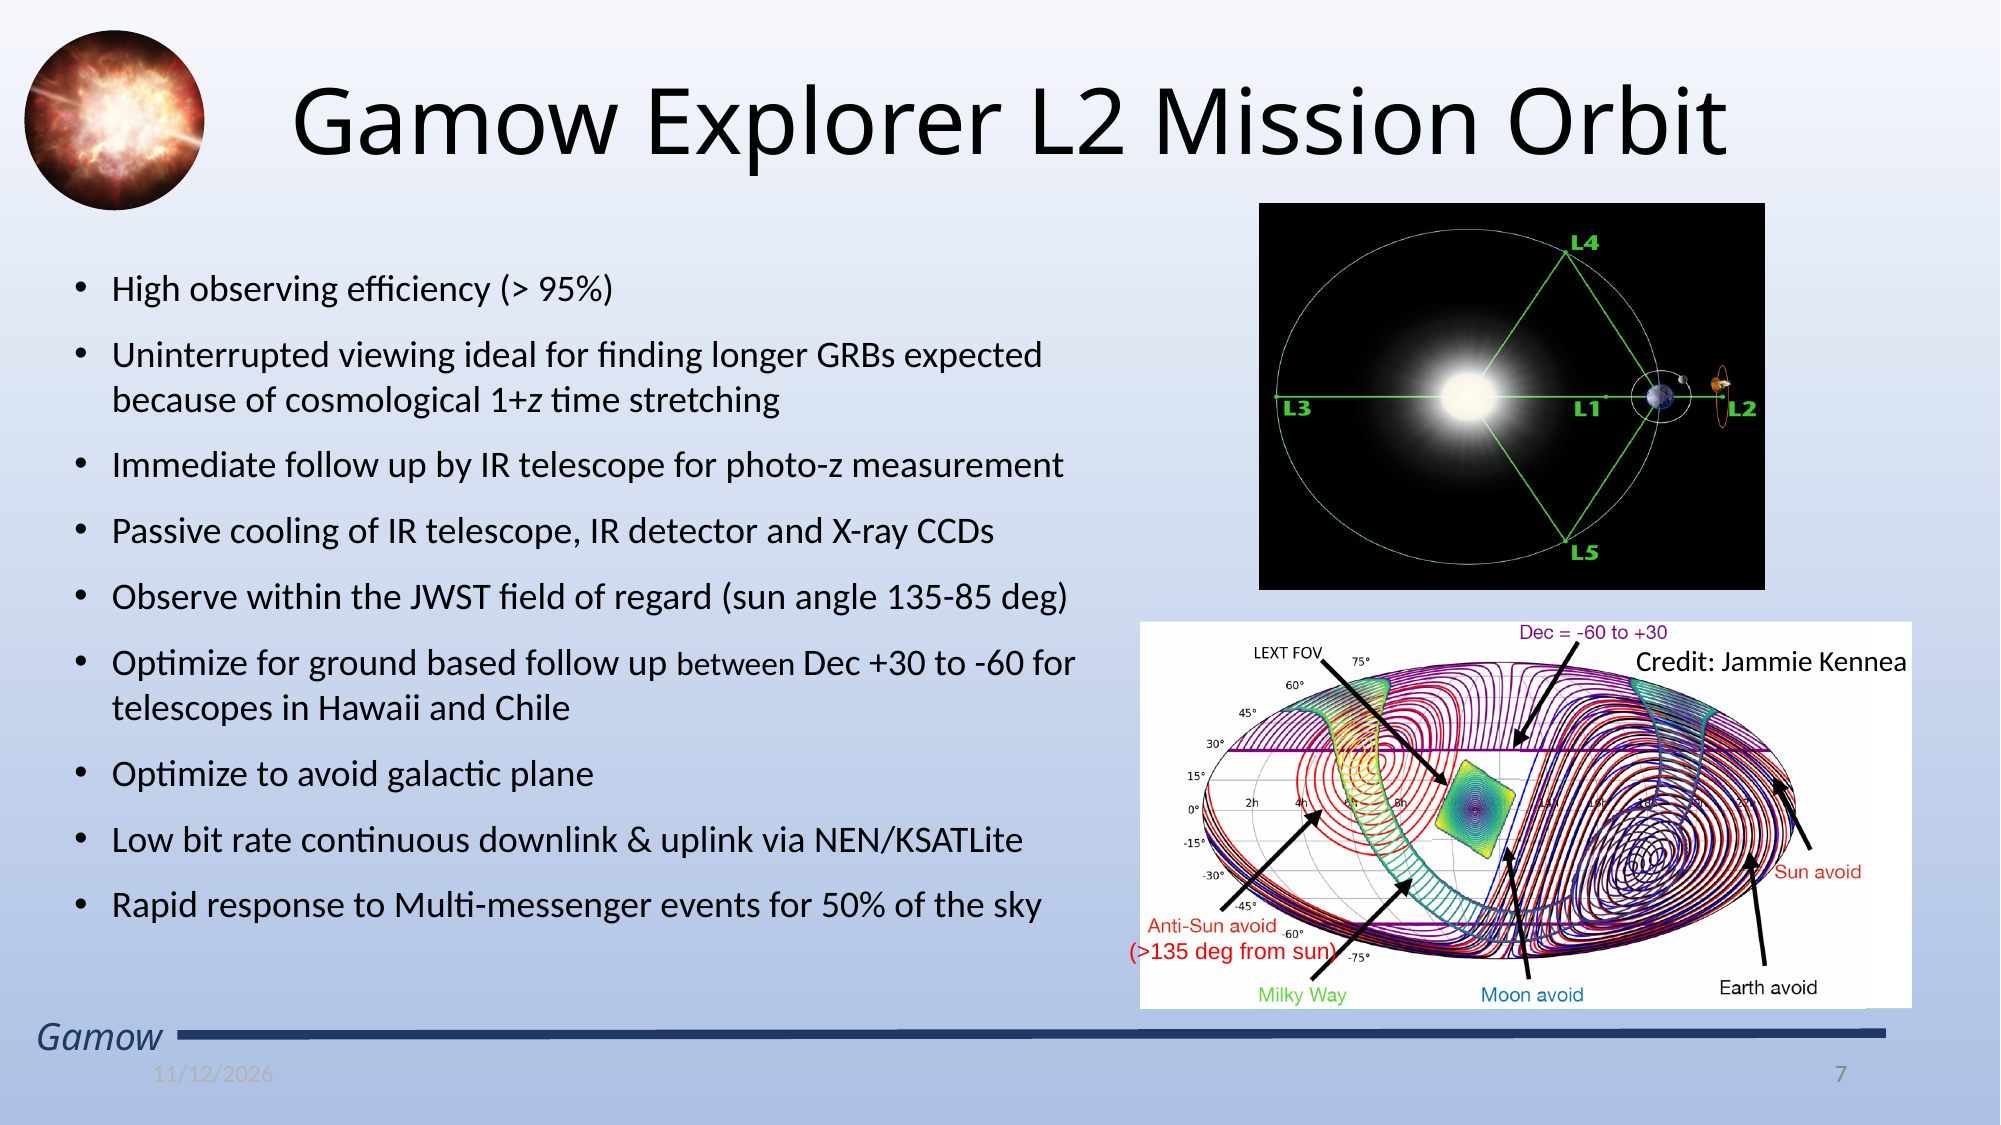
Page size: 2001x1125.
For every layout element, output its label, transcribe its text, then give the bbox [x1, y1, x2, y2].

picture [1259, 203, 1765, 590]
title Gamow Explorer L2 Mission Orbit [275, 15, 2000, 234]
text_box Credit: Jammie Kennea [1912, 635, 1923, 685]
list High observing efficiency (> 95%) Uninterrupted viewing ideal for finding longer GRBs expected because of cosmological 1+z time stretching Immediate follow up by IR telescope for photo-z measurement Passive cooling of IR telescope, IR detector and X-ray CCDs Observe within the JWST field of regard (sun angle 135-85 deg) Optimize for ground based follow up between Dec +30 to -60 for telescopes in Hawaii and Chile Optimize to avoid galactic plane Low bit rate continuous downlink & uplink via NEN/KSATLite Rapid response to Multi-messenger events for 50% of the sky [59, 256, 1110, 997]
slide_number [137, 1042, 588, 1103]
text_box 7 [1412, 1042, 1863, 1103]
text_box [1137, 621, 1912, 1009]
text_box [24, 30, 205, 211]
